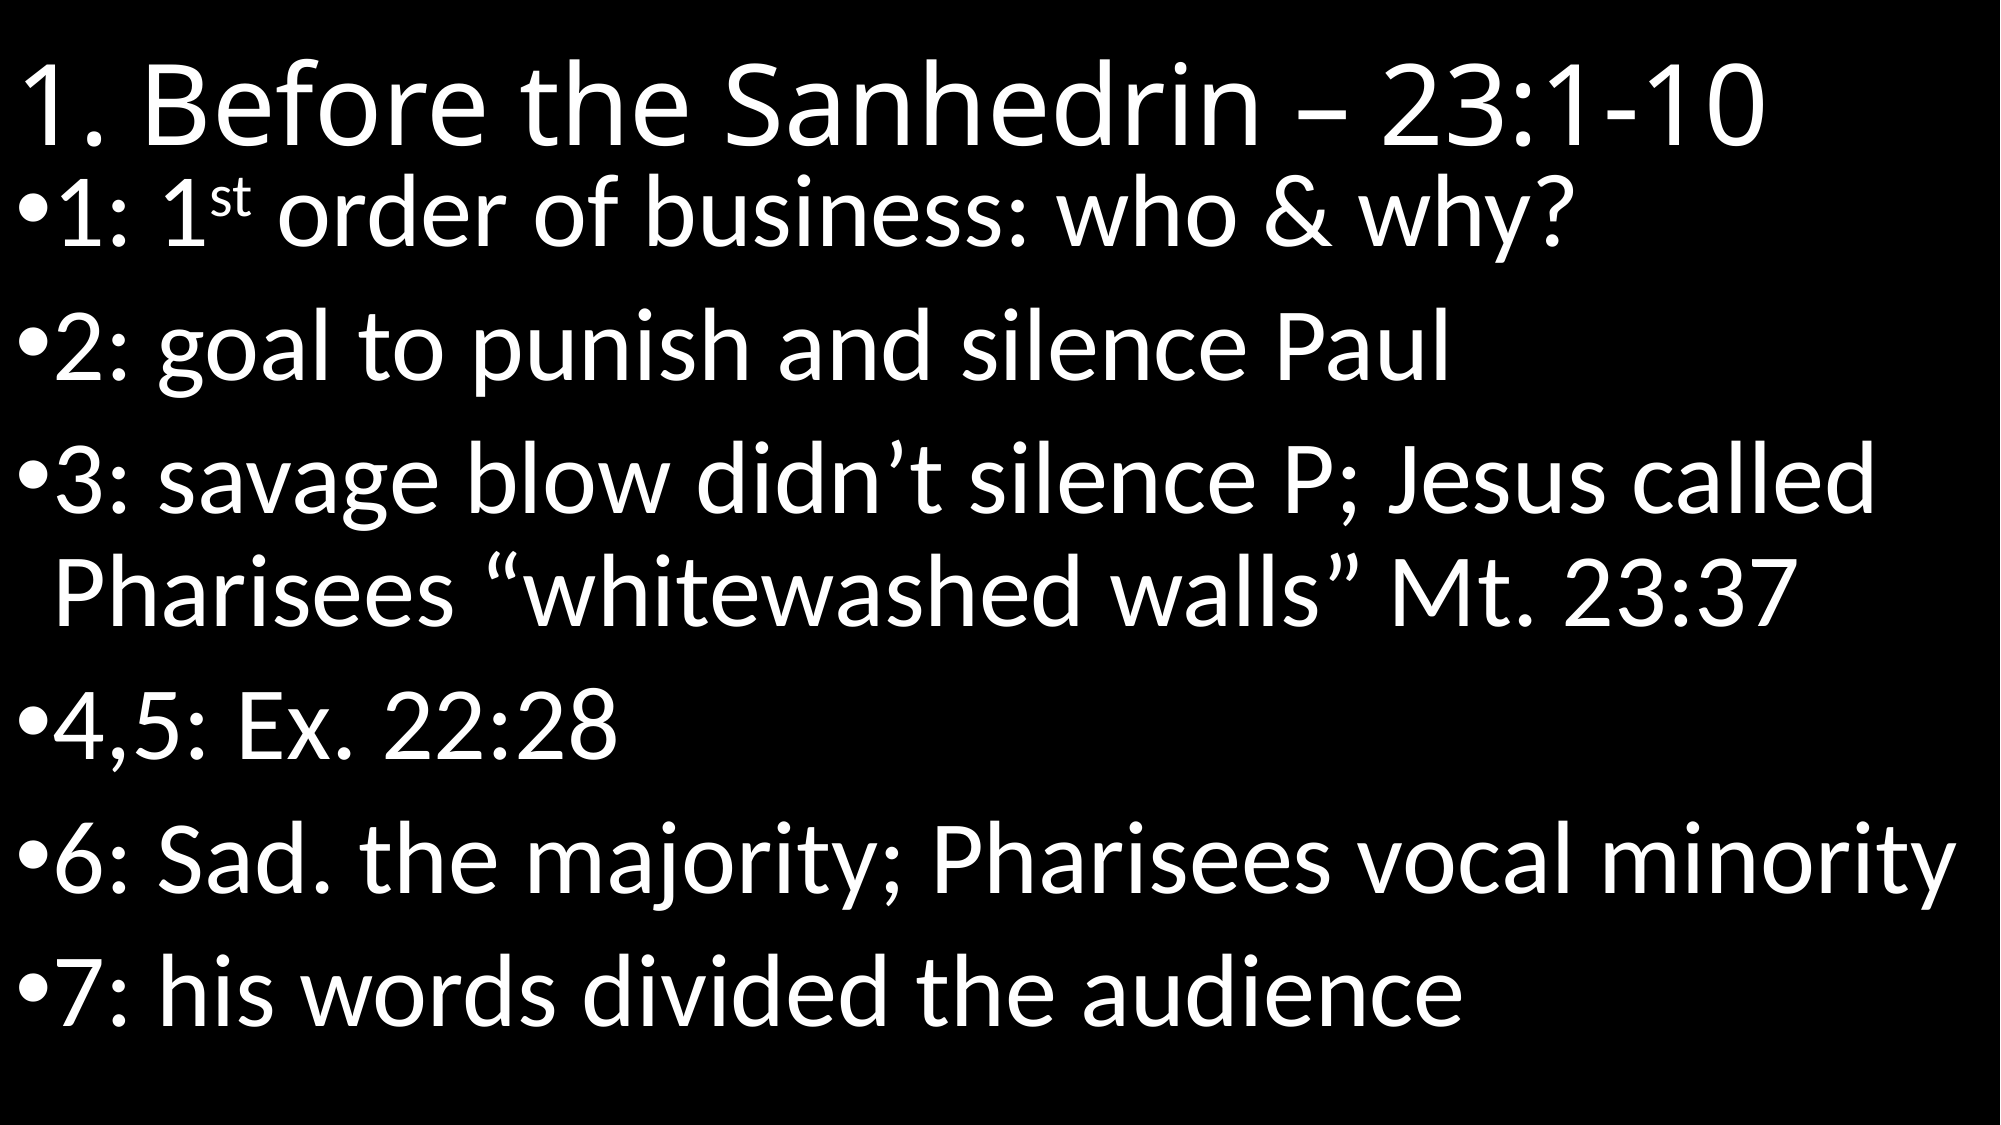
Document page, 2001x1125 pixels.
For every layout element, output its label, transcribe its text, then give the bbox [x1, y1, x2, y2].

list 1: 1st order of business: who & why? 2: goal to punish and silence Paul 3: savage blow didn’t silence P; Jesus called Pharisees “whitewashed walls” Mt. 23:37 4,5: Ex. 22:28 6: Sad. the majority; Pharisees vocal minority 7: his words divided the audience [0, 149, 2000, 1125]
title 1. Before the Sanhedrin – 23:1-10 [0, 0, 2000, 149]
